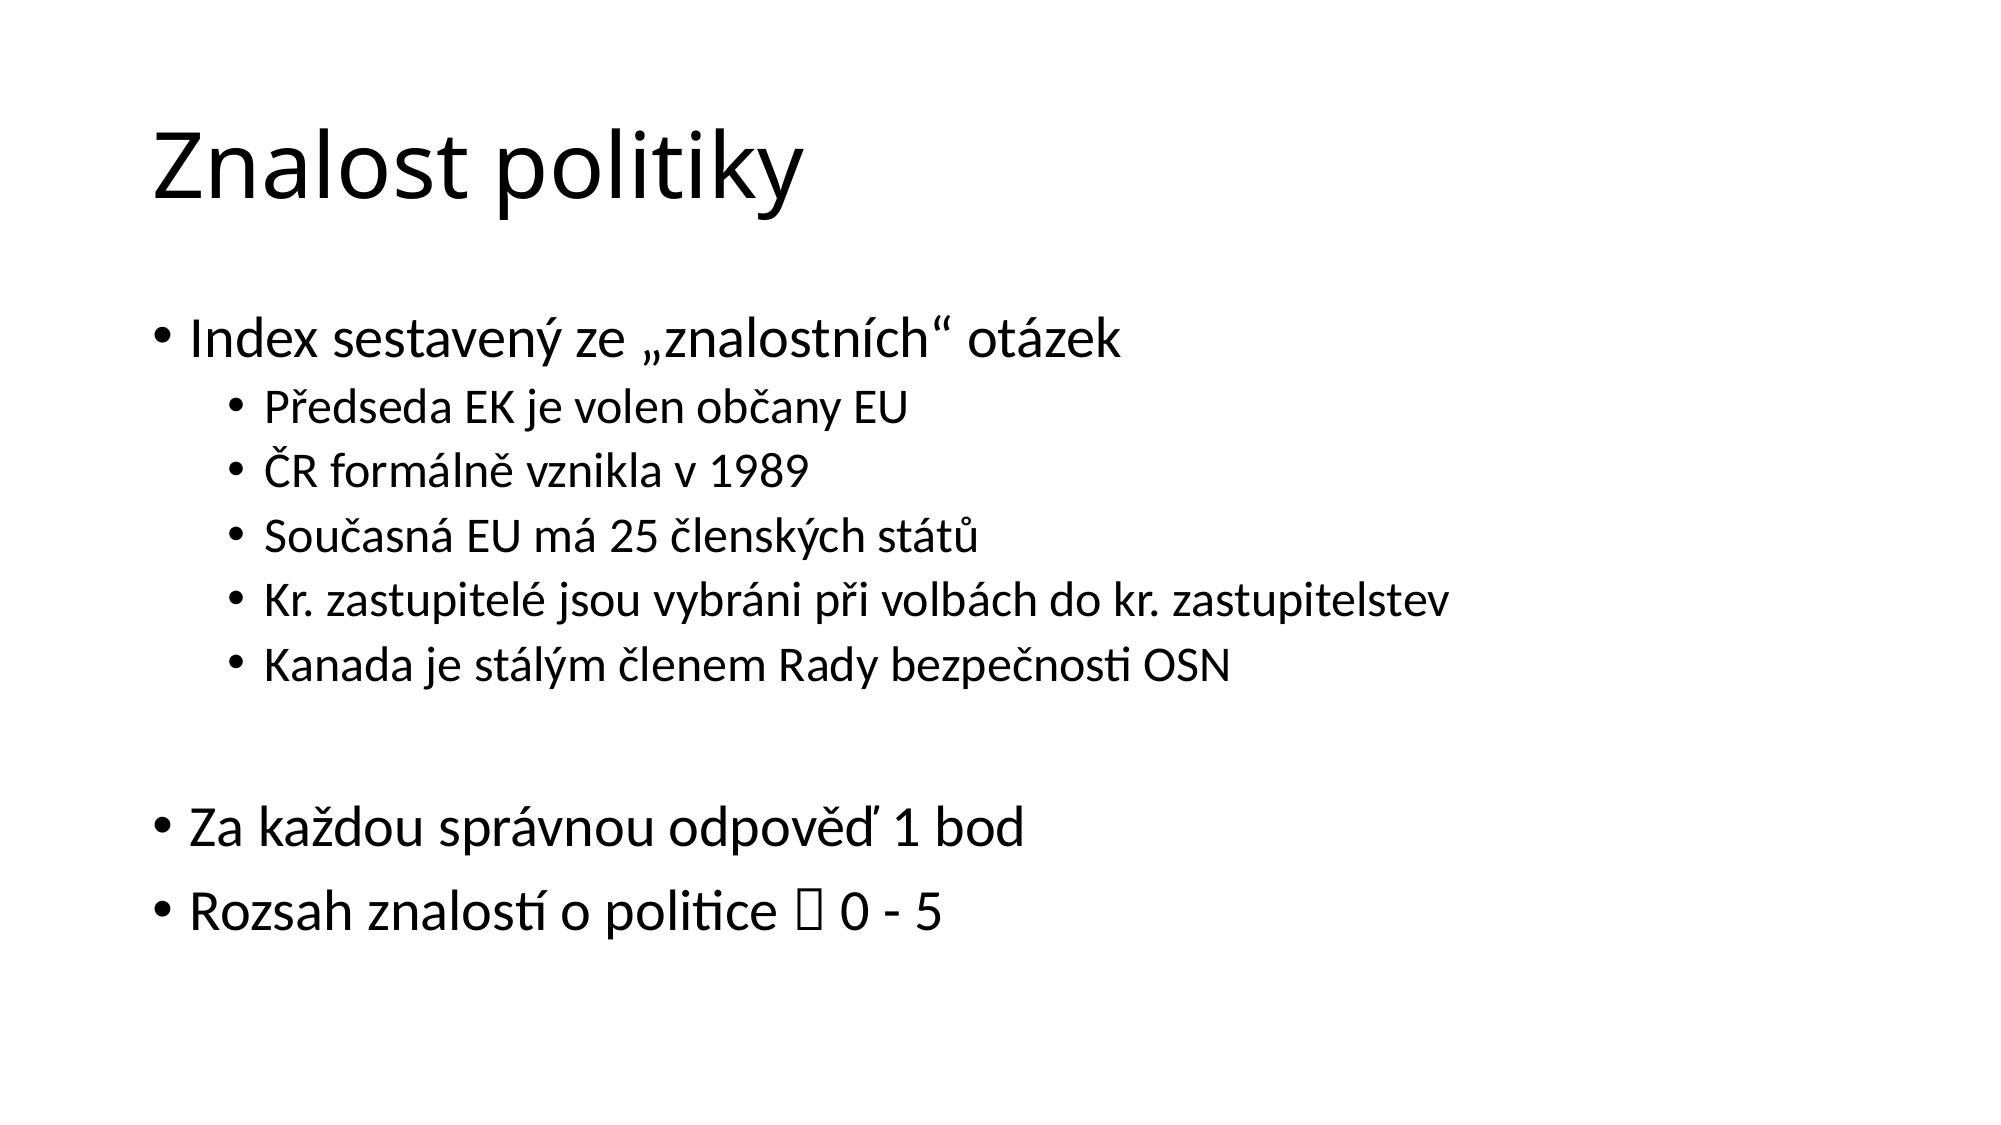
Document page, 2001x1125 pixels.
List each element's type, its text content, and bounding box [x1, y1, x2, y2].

list Index sestavený ze „znalostních“ otázek Předseda EK je volen občany EU ČR formálně vznikla v 1989 Současná EU má 25 členských států Kr. zastupitelé jsou vybráni při volbách do kr. zastupitelstev Kanada je stálým členem Rady bezpečnosti OSN Za každou správnou odpověď 1 bod Rozsah znalostí o politice  0 - 5 [137, 299, 1863, 1014]
title Znalost politiky [137, 59, 1863, 278]
